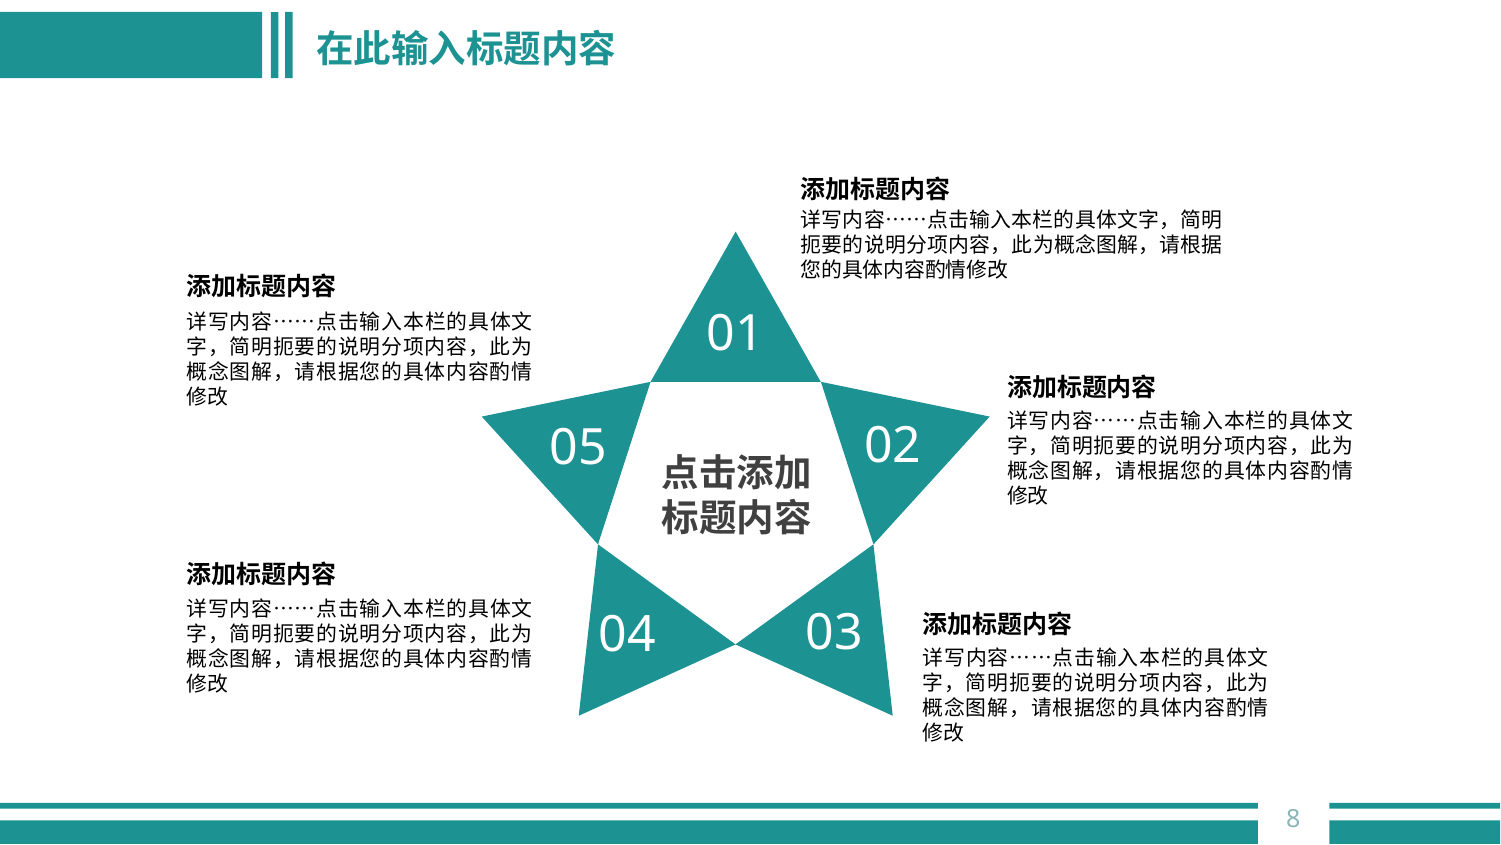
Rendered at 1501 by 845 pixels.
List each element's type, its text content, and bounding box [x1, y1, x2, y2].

text_box 详写内容……点击输入本栏的具体文字，简明扼要的说明分项内容，此为概念图解，请根据您的具体内容酌情修改 [186, 308, 533, 409]
text_box [735, 544, 893, 716]
slide_number 8 [1254, 788, 1332, 844]
text_box 详写内容……点击输入本栏的具体文字，简明扼要的说明分项内容，此为概念图解，请根据您的具体内容酌情修改 [1007, 407, 1354, 508]
text_box 添加标题内容 [1007, 370, 1215, 401]
text_box 04 [598, 601, 657, 663]
text_box [578, 544, 735, 716]
text_box 添加标题内容 [922, 608, 1130, 639]
text_box 详写内容……点击输入本栏的具体文字，简明扼要的说明分项内容，此为概念图解，请根据您的具体内容酌情修改 [922, 644, 1269, 745]
text_box 点击添加标题内容 [655, 449, 819, 540]
text_box 03 [804, 599, 864, 660]
text_box [820, 381, 990, 545]
text_box 添加标题内容 [186, 558, 384, 589]
text_box [481, 381, 651, 544]
title 在此输入标题内容 [301, 11, 952, 83]
text_box [651, 231, 821, 382]
text_box 详写内容……点击输入本栏的具体文字，简明扼要的说明分项内容，此为概念图解，请根据您的具体内容酌情修改 [186, 595, 533, 696]
text_box 添加标题内容 [800, 173, 1008, 204]
text_box 05 [549, 414, 608, 475]
text_box 02 [863, 412, 923, 473]
text_box 01 [706, 300, 765, 361]
text_box 添加标题内容 [186, 270, 364, 301]
text_box 详写内容……点击输入本栏的具体文字，简明扼要的说明分项内容，此为概念图解，请根据您的具体内容酌情修改 [800, 206, 1223, 282]
